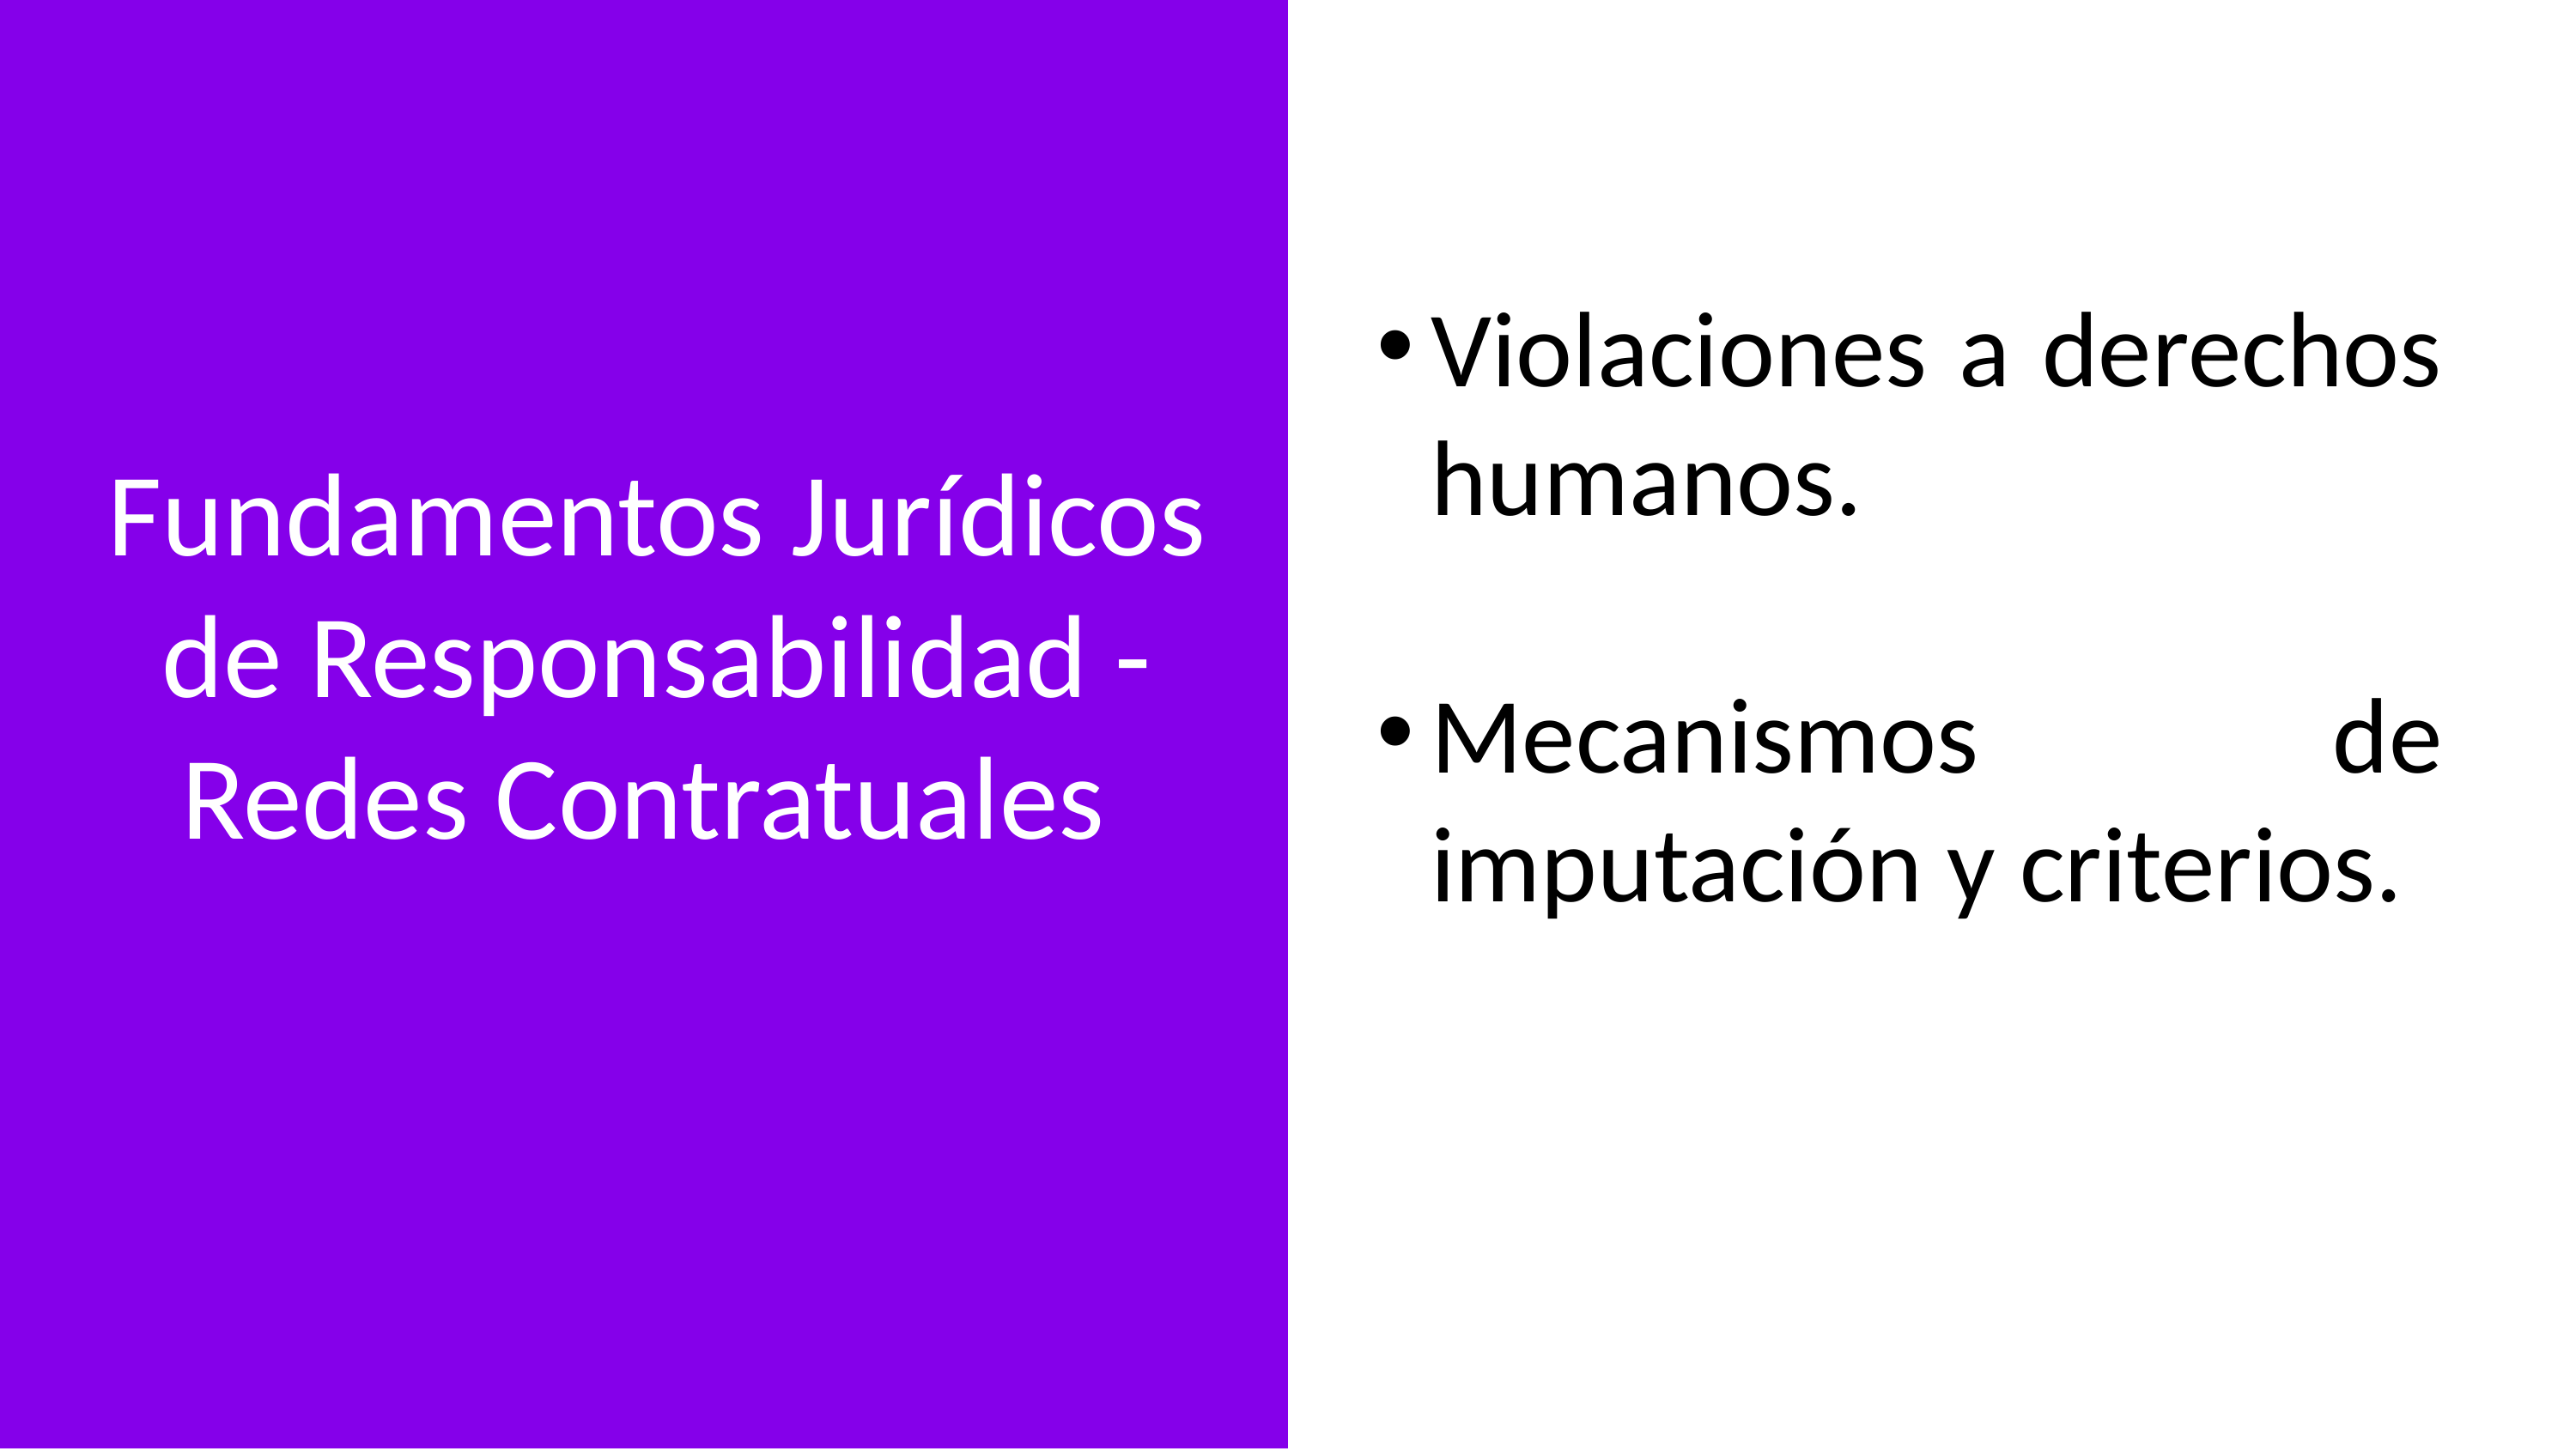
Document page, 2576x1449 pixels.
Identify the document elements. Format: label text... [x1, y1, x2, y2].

list Violaciones a derechos humanos. Mecanismos de imputación y criterios. [1366, 137, 2457, 1353]
list Fundamentos Jurídicos de Responsabilidad - Redes Contratuales [0, 0, 1288, 1449]
